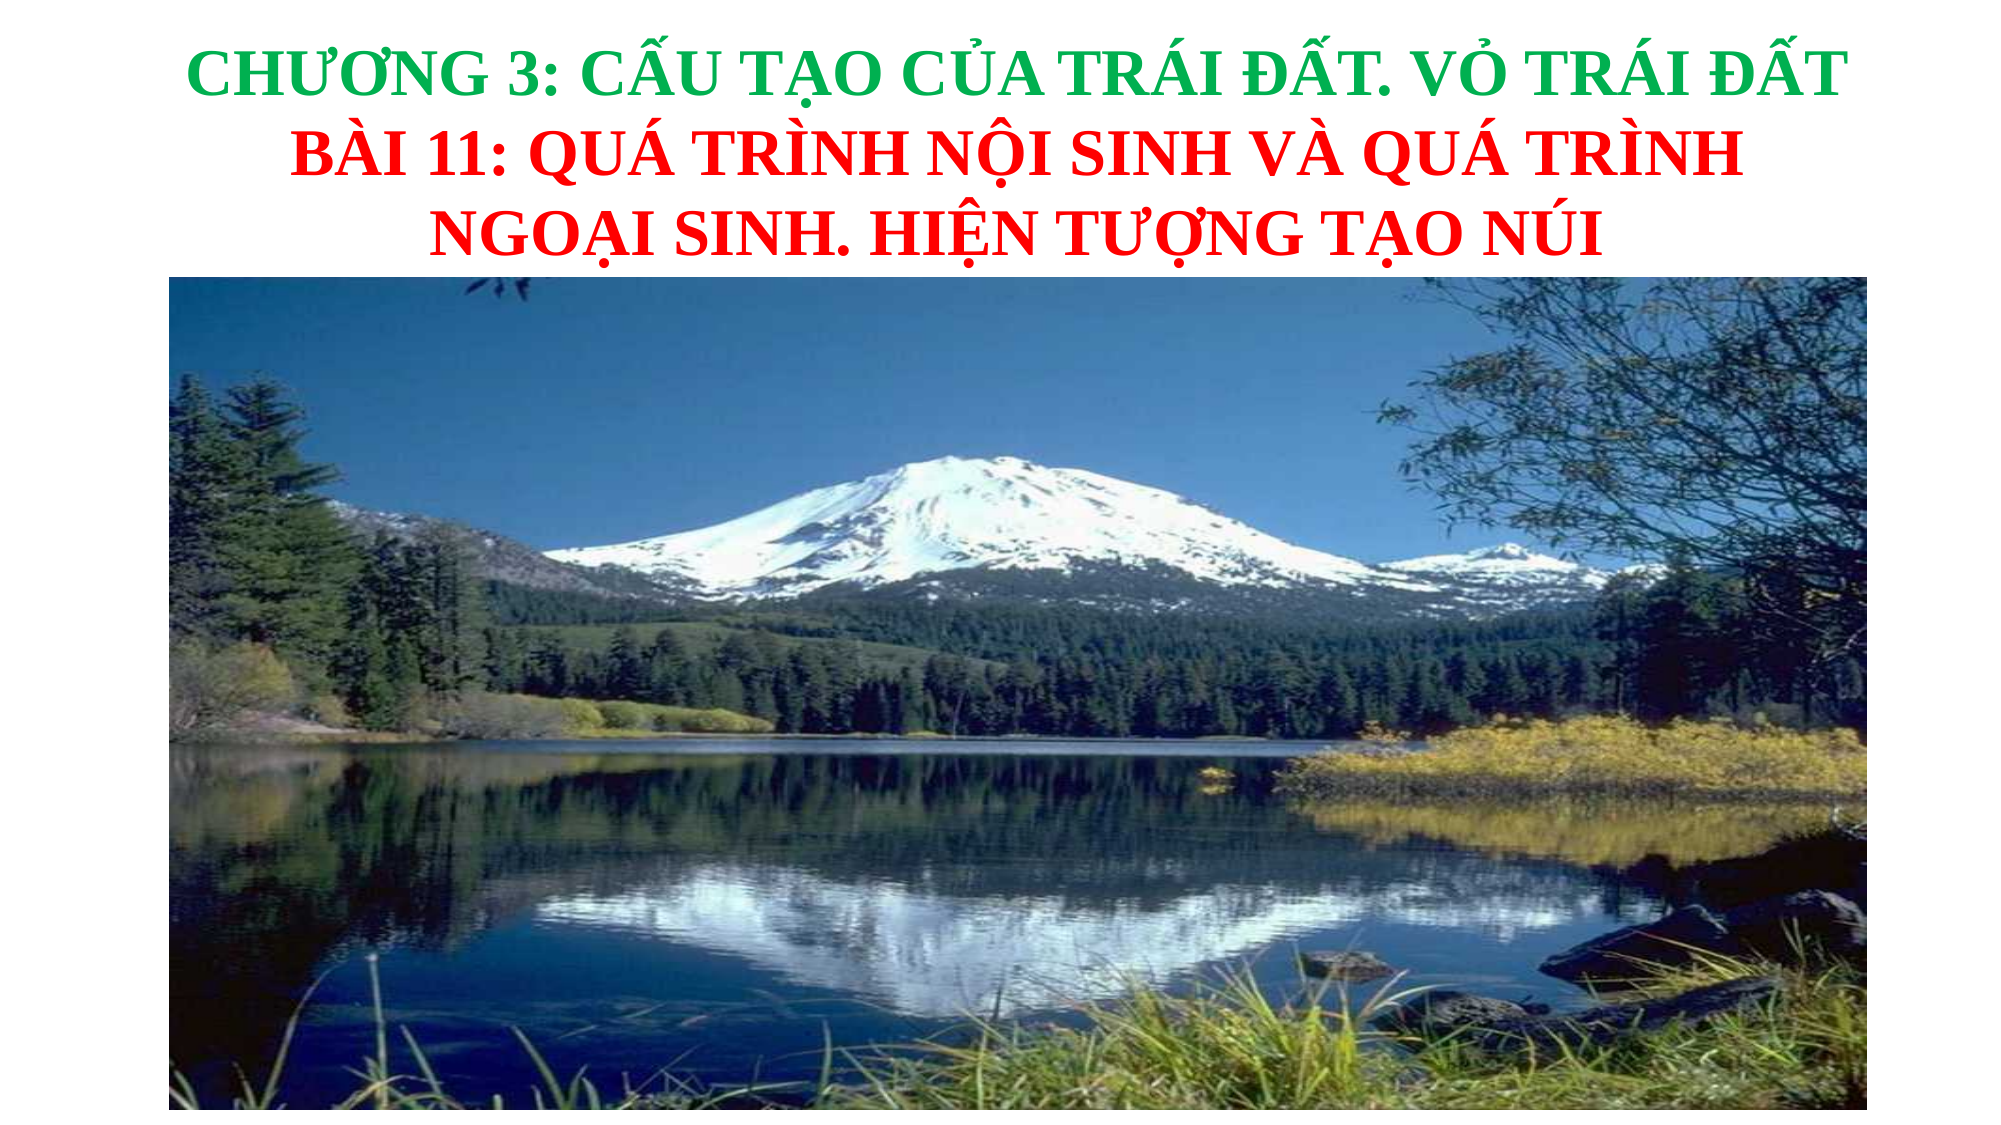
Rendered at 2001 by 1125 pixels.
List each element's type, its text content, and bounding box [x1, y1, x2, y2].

text_box CHƯƠNG 3: CẤU TẠO CỦA TRÁI ĐẤT. VỎ TRÁI ĐẤT BÀI 11: QUÁ TRÌNH NỘI SINH VÀ QUÁ TRÌNH NGOẠI SINH. HIỆN TƯỢNG TẠO NÚI [153, 19, 1883, 278]
picture [169, 277, 1867, 1110]
